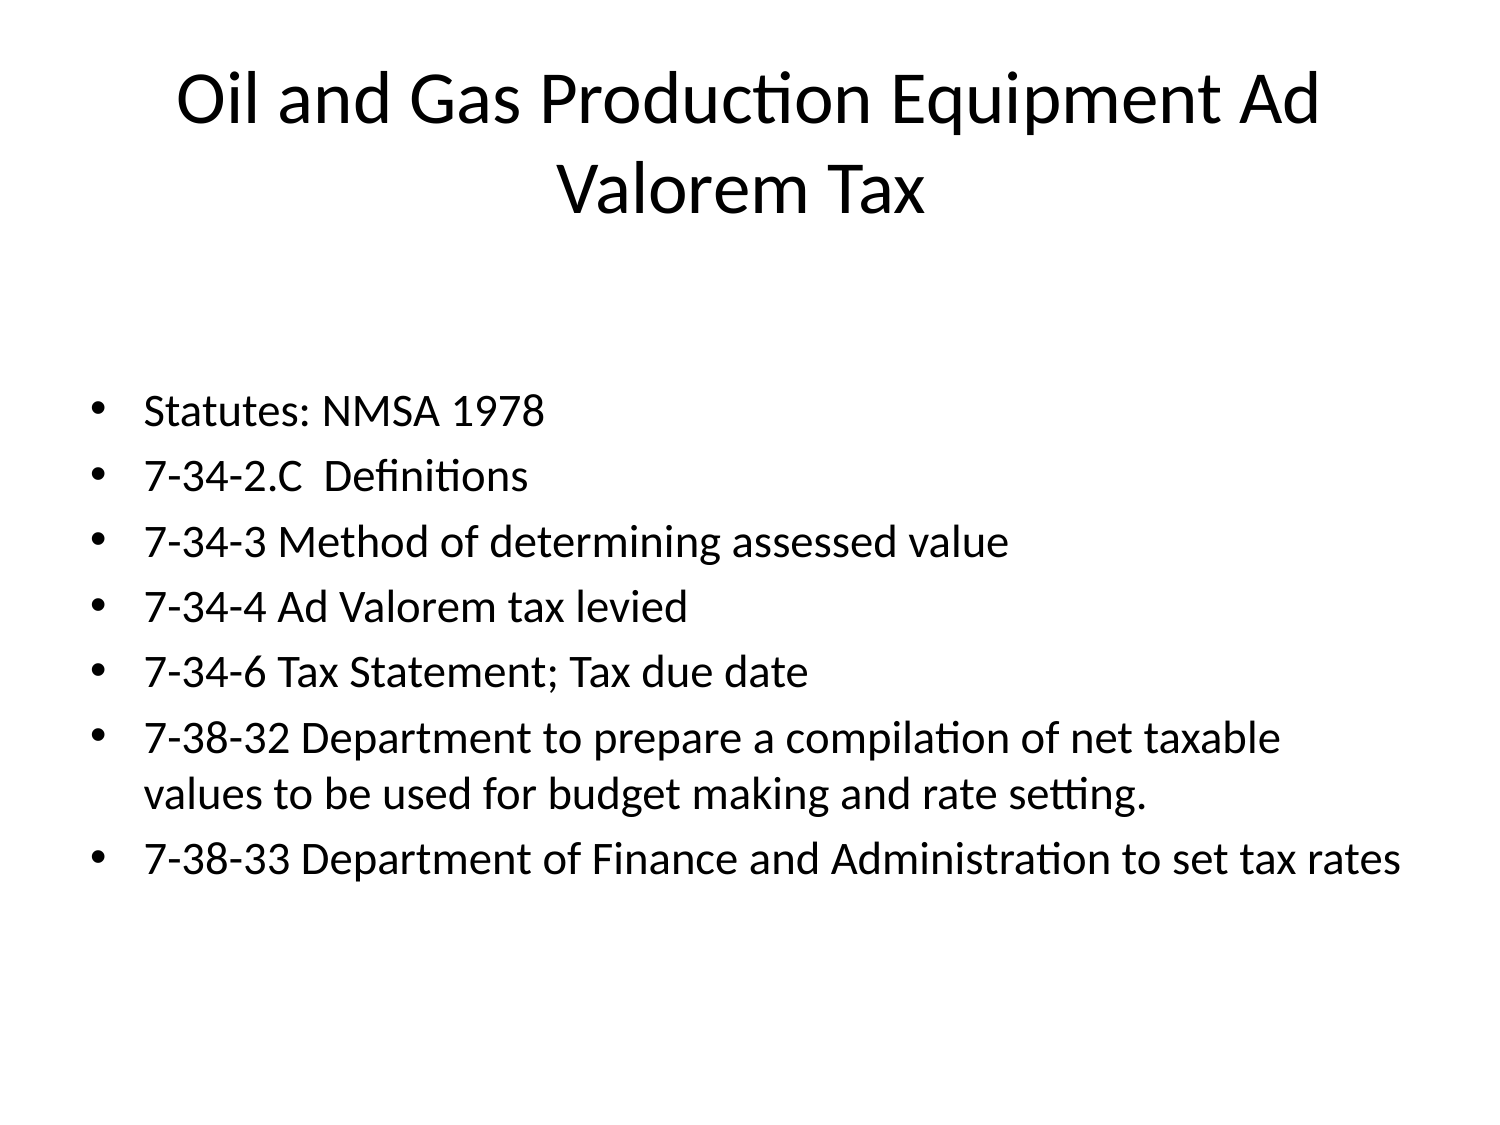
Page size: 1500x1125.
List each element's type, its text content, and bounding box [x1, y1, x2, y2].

list Statutes: NMSA 1978 7-34-2.C Definitions 7-34-3 Method of determining assessed value 7-34-4 Ad Valorem tax levied 7-34-6 Tax Statement; Tax due date 7-38-32 Department to prepare a compilation of net taxable values to be used for budget making and rate setting. 7-38-33 Department of Finance and Administration to set tax rates [75, 262, 1425, 1005]
title Oil and Gas Production Equipment Ad Valorem Tax [75, 45, 1425, 233]
